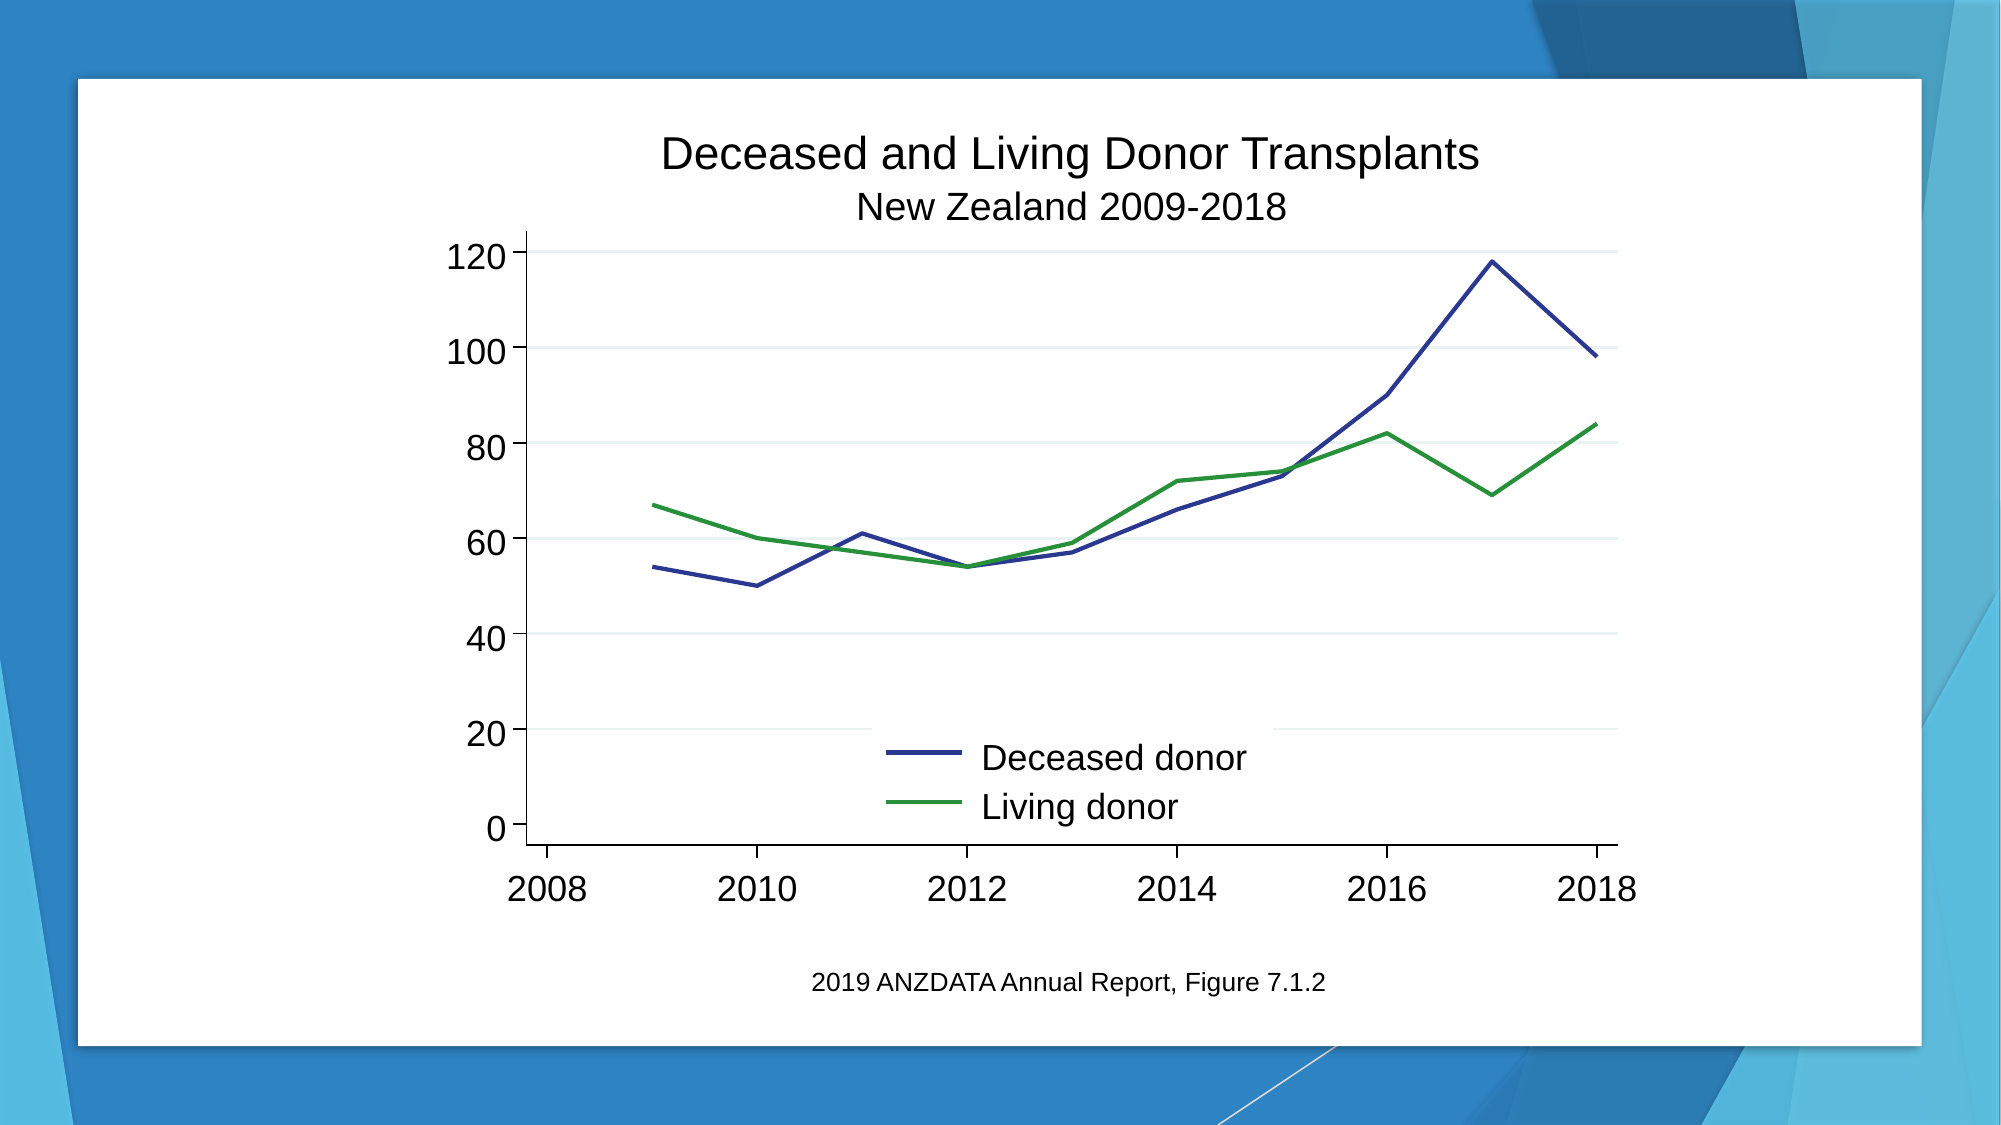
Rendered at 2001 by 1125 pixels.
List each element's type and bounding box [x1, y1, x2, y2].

picture [349, 89, 1650, 1036]
text_box [0, 0, 2000, 1125]
